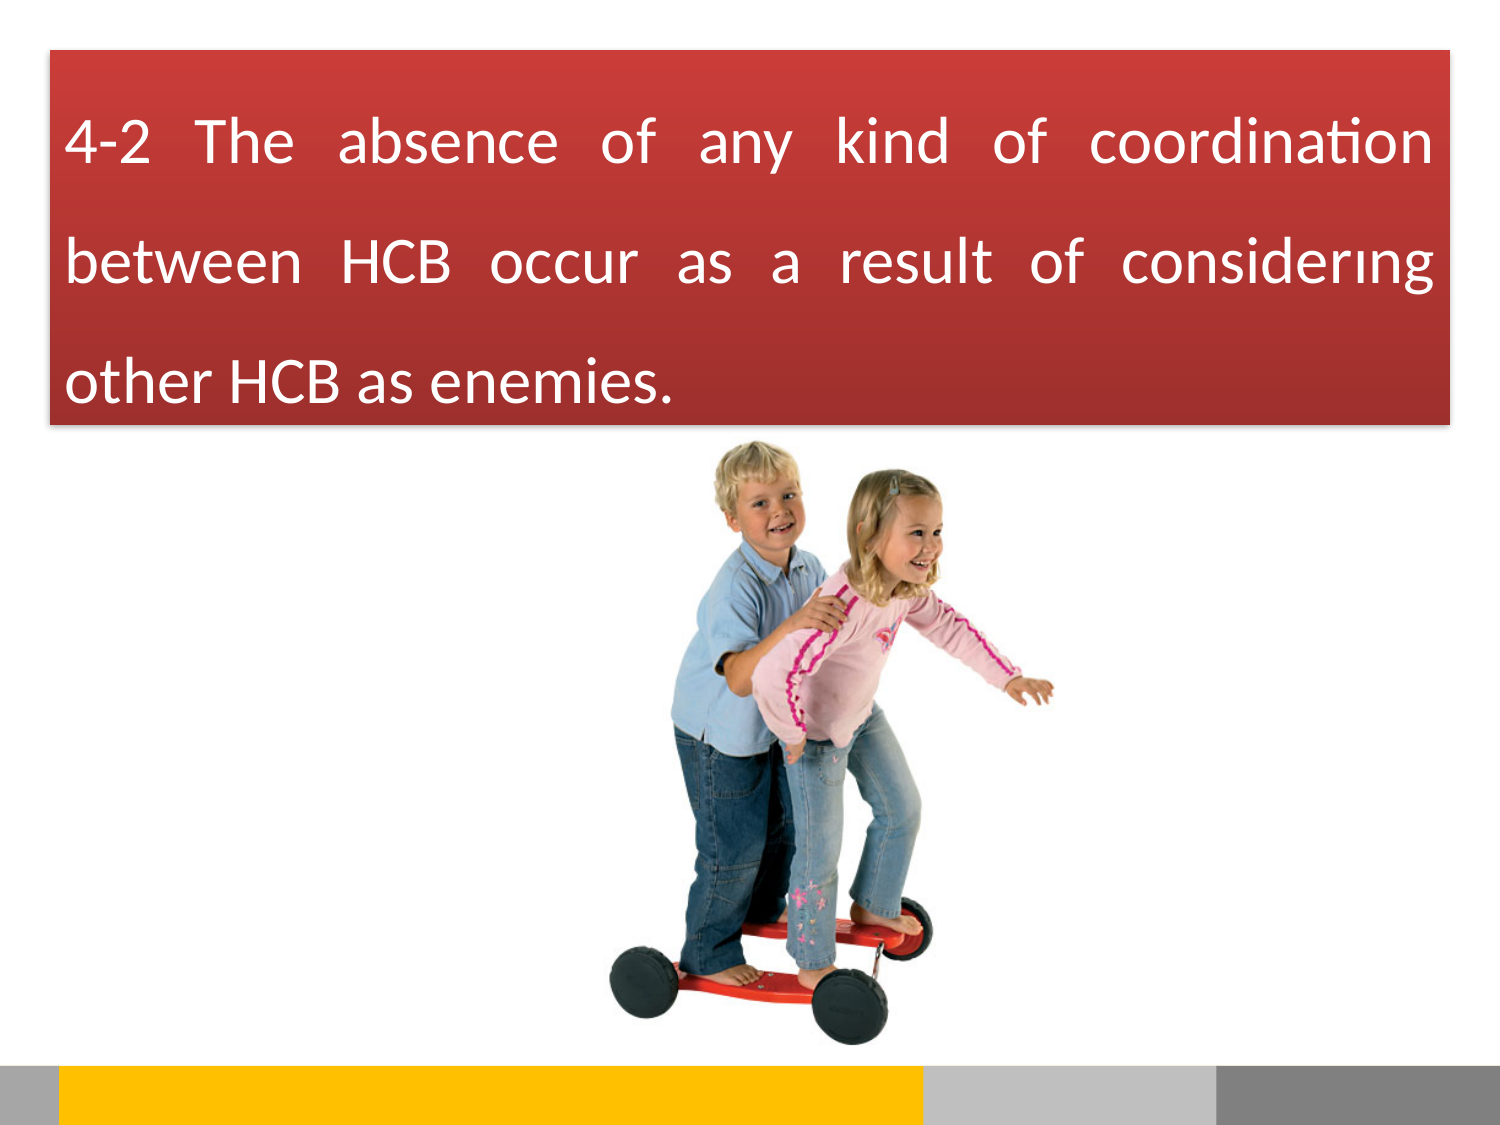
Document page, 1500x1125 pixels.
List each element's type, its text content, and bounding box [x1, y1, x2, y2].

text_box [921, 1064, 1214, 1125]
text_box [0, 1064, 61, 1125]
text_box [1214, 1064, 1500, 1125]
text_box 4-2 The absence of any kind of coordination between HCB occur as a result of considerıng other HCB as enemies. [50, 50, 1450, 425]
text_box [61, 1064, 921, 1125]
picture [524, 437, 1138, 1051]
